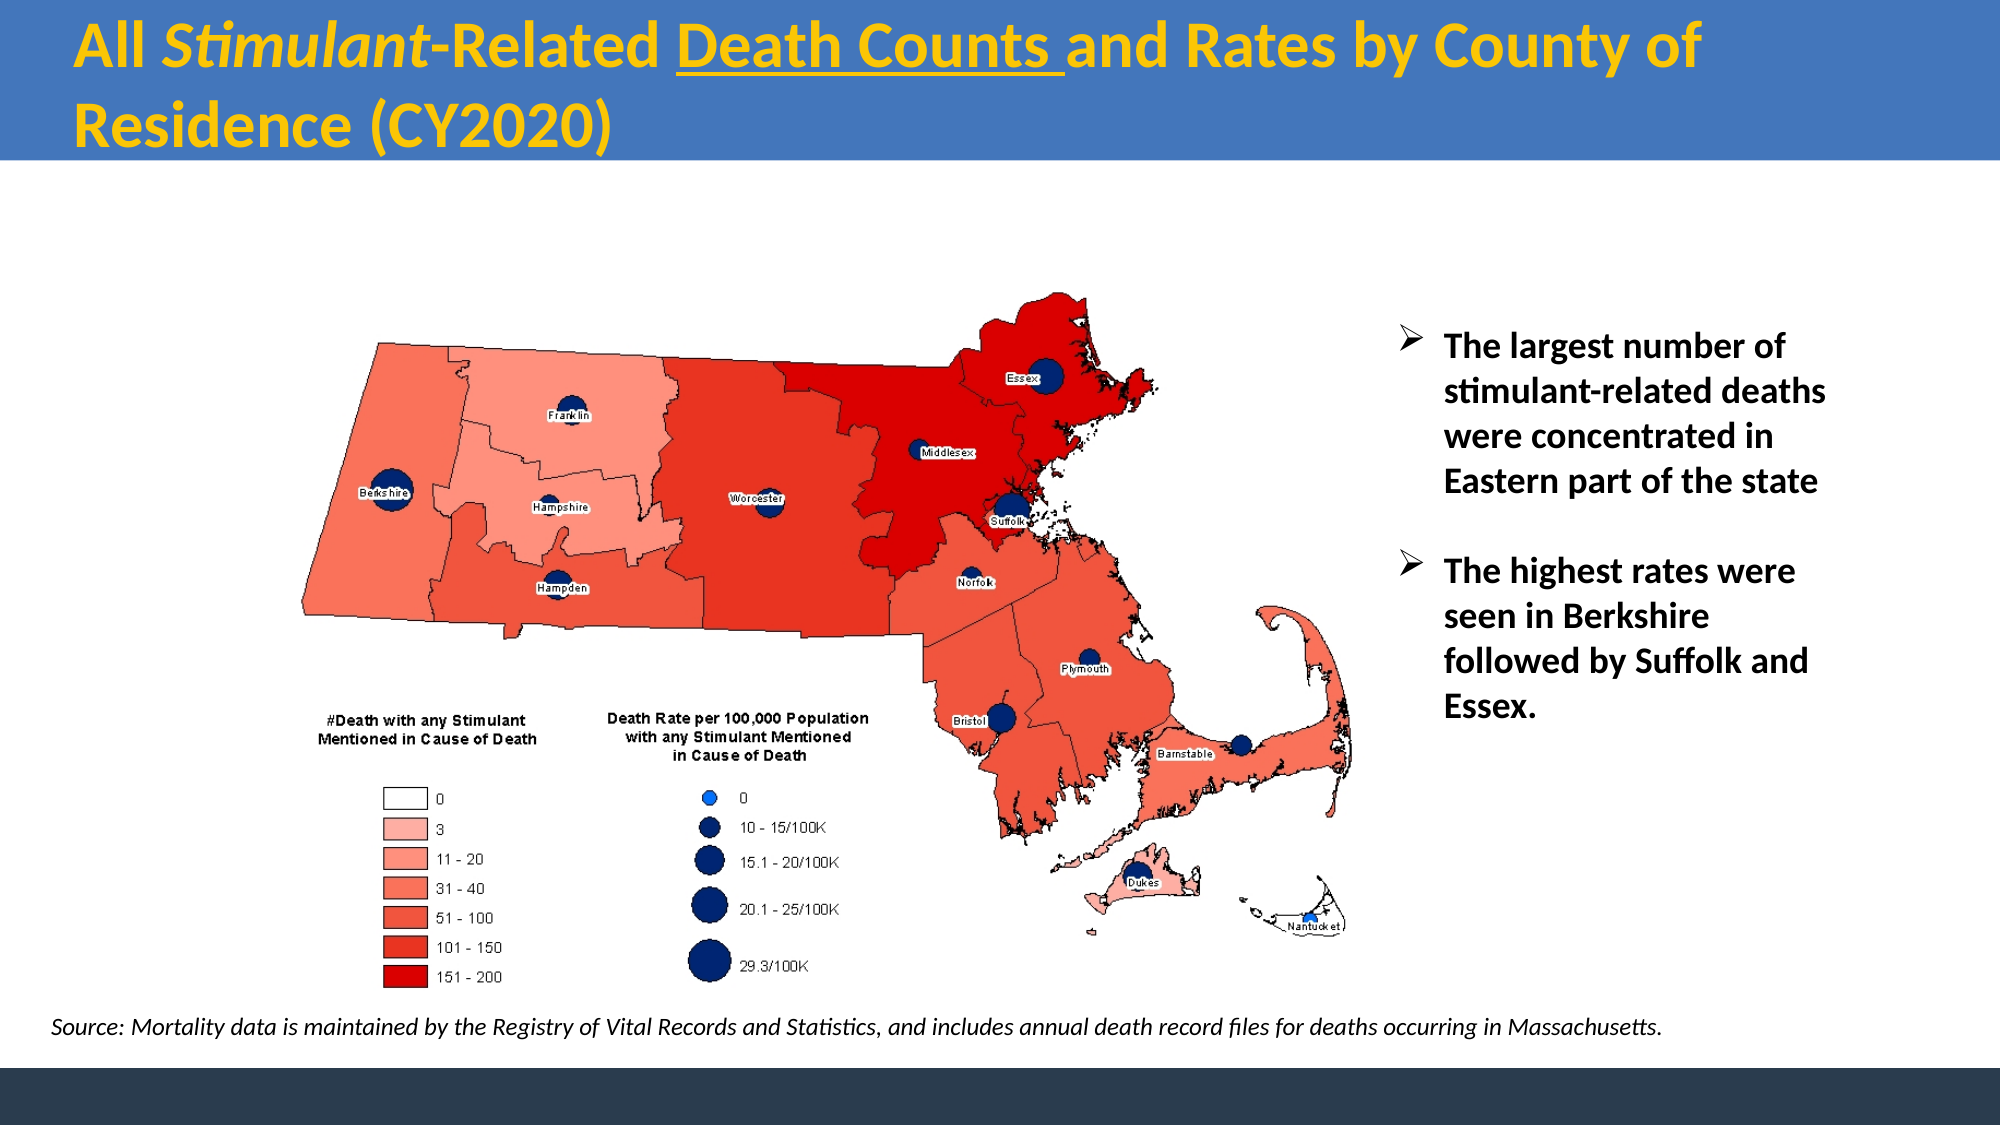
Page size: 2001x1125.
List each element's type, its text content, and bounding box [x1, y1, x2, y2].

title All Stimulant-Related Death Counts and Rates by County of Residence (CY2020) [58, 9, 1898, 153]
text_box The largest number of stimulant-related deaths were concentrated in Eastern part of the state The highest rates were seen in Berkshire followed by Suffolk and Essex. [1406, 313, 1848, 733]
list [249, 168, 1402, 1060]
text_box Source: Mortality data is maintained by the Registry of Vital Records and Statistics, and includes annual death record files for deaths occurring in Massachusetts. [36, 1000, 1959, 1097]
